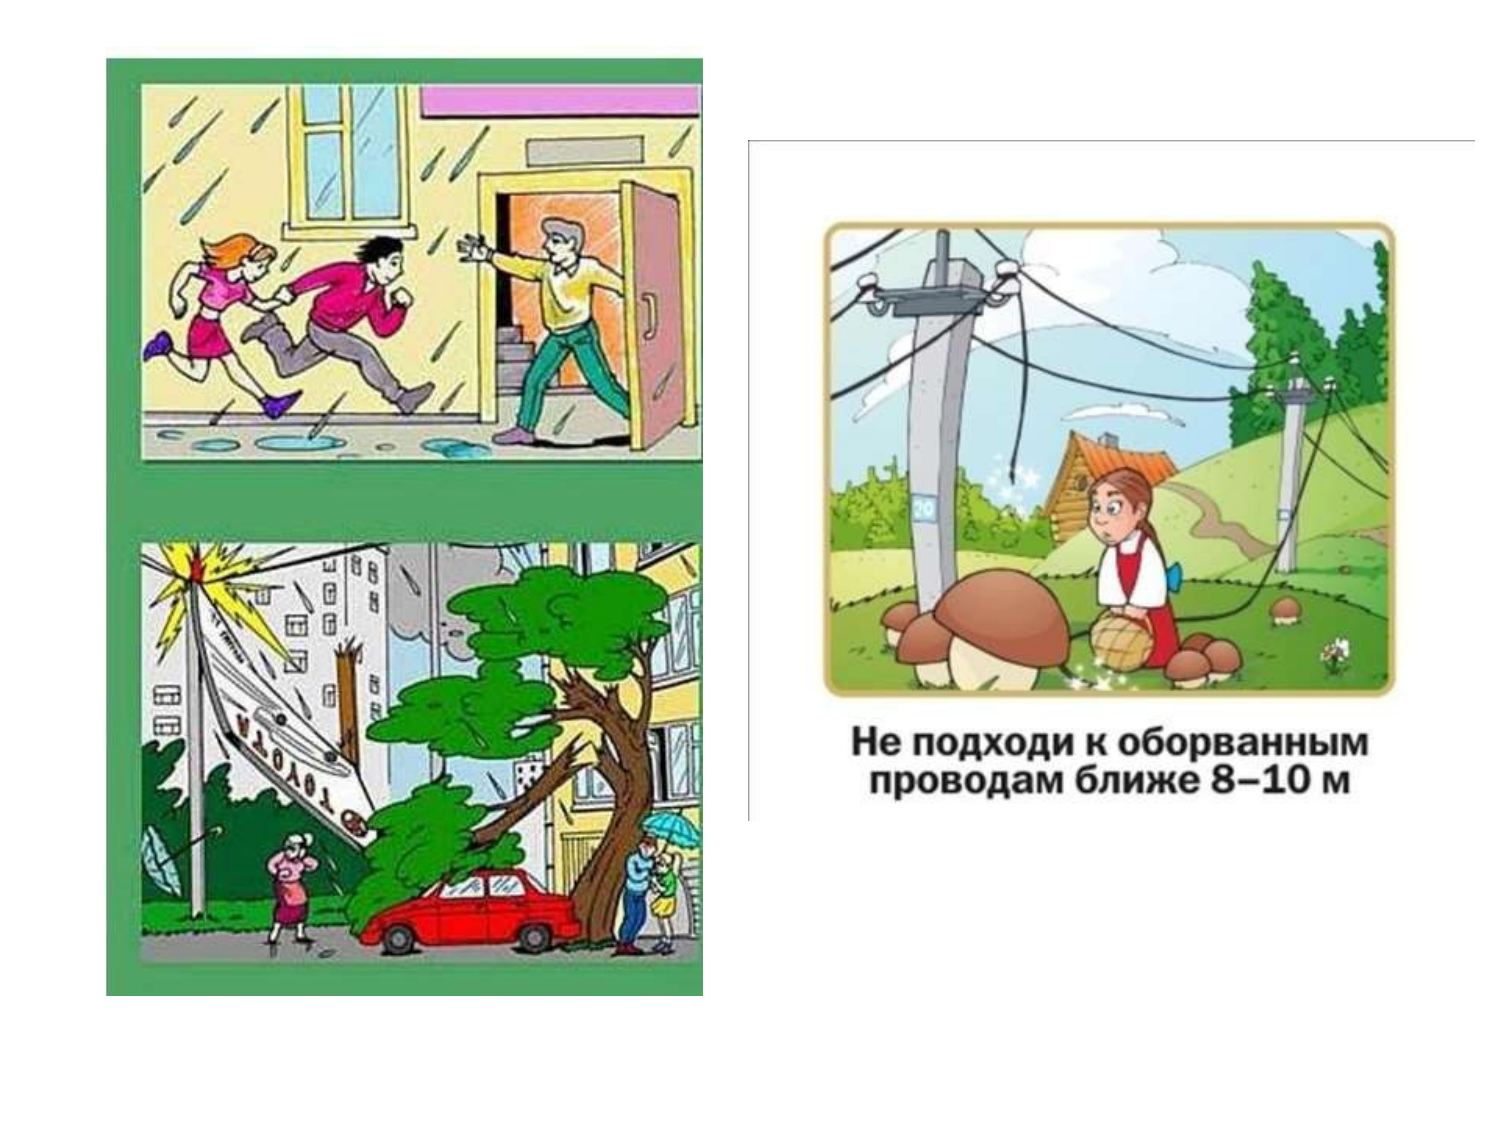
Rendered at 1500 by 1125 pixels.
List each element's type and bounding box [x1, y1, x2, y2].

text_box [748, 140, 1475, 821]
text_box [105, 46, 703, 996]
